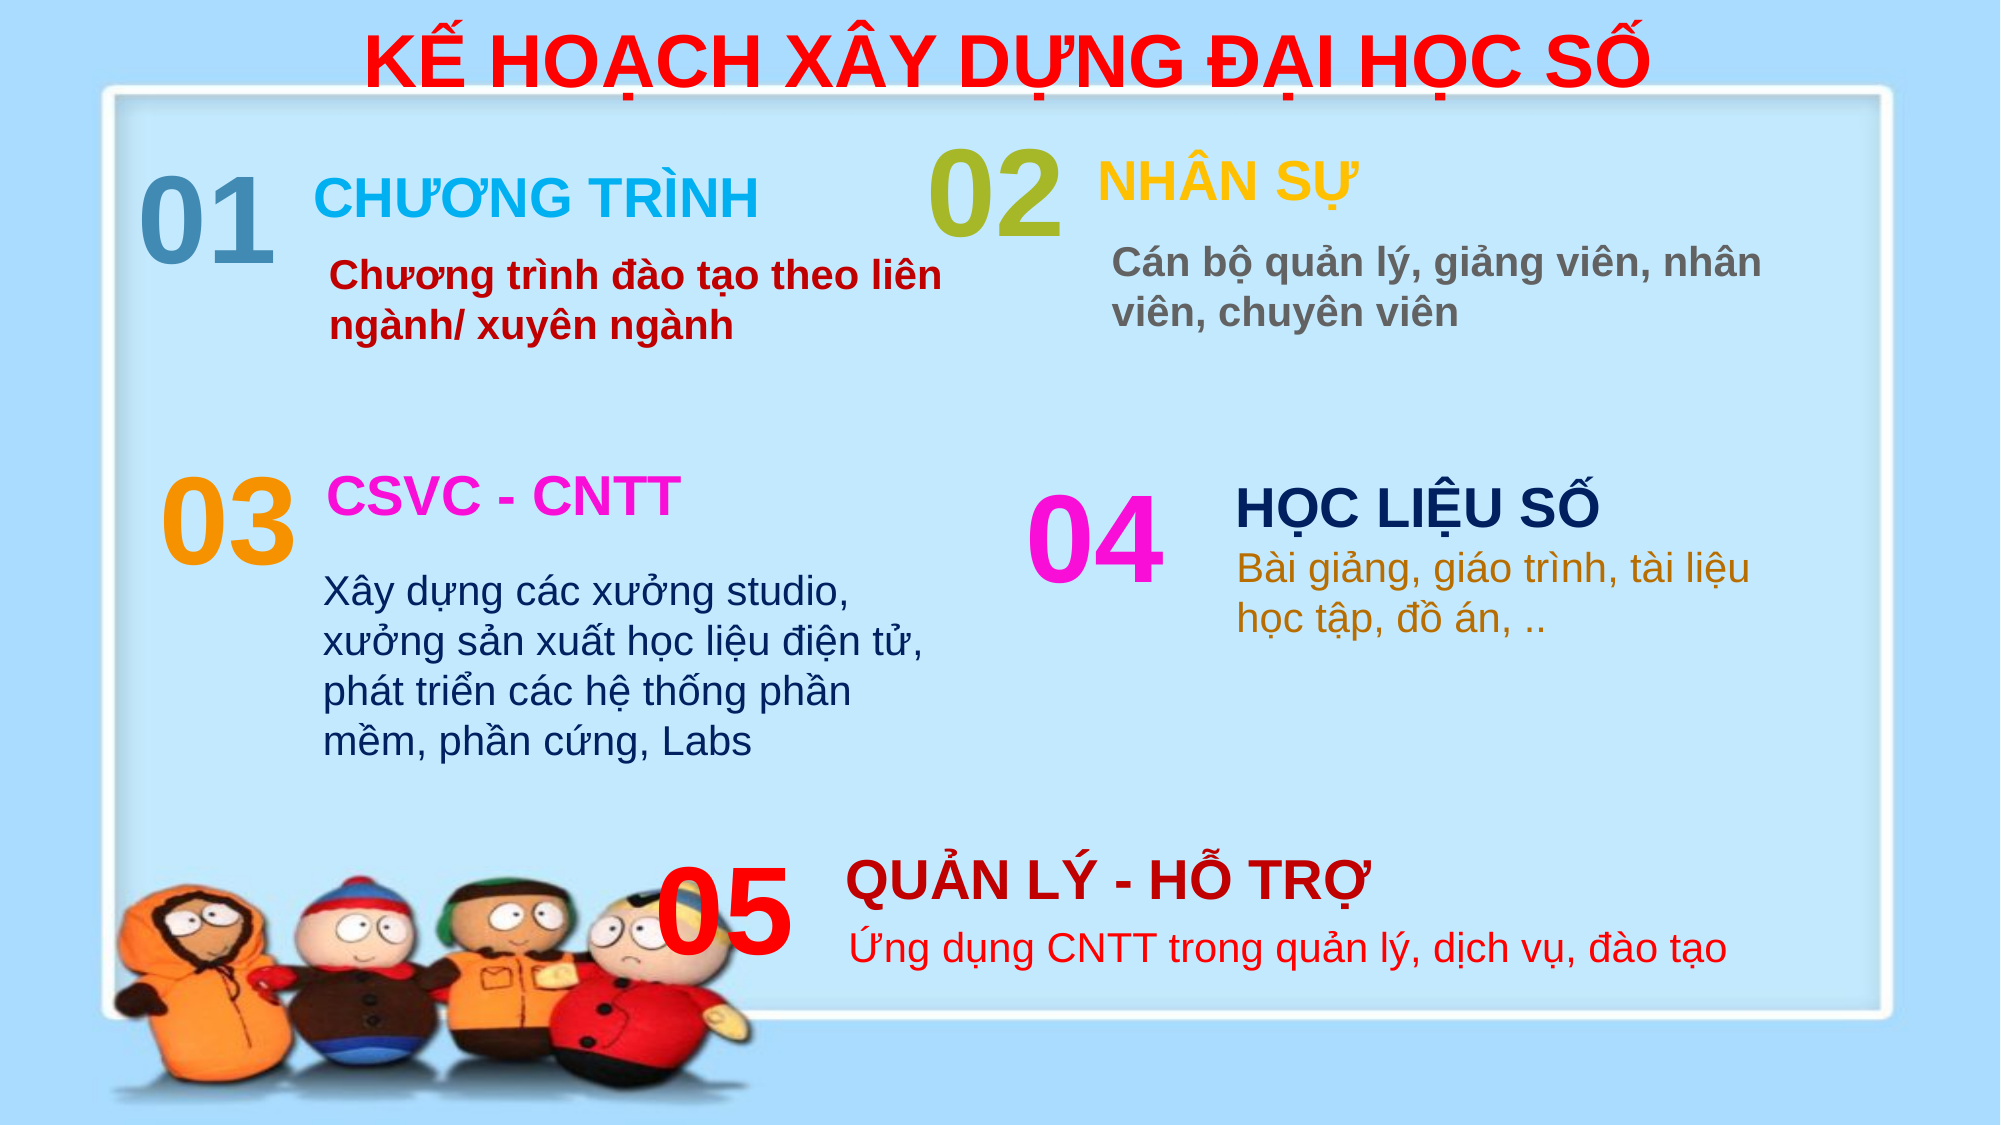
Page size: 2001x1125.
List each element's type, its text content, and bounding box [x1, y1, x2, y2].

picture [0, 0, 2001, 1125]
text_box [141, 432, 960, 774]
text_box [908, 104, 1859, 344]
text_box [120, 131, 972, 357]
text_box QUẢN LÝ - HỖ TRỢ [951, 835, 1686, 919]
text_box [1007, 450, 1804, 650]
text_box Ứng dụng CNTT trong quản lý, dịch vụ, đào tạo [951, 913, 1777, 979]
text_box KẾ HOẠCH XÂY DỰNG ĐẠI HỌC SỐ [159, 15, 1859, 131]
text_box 05 [637, 822, 951, 987]
